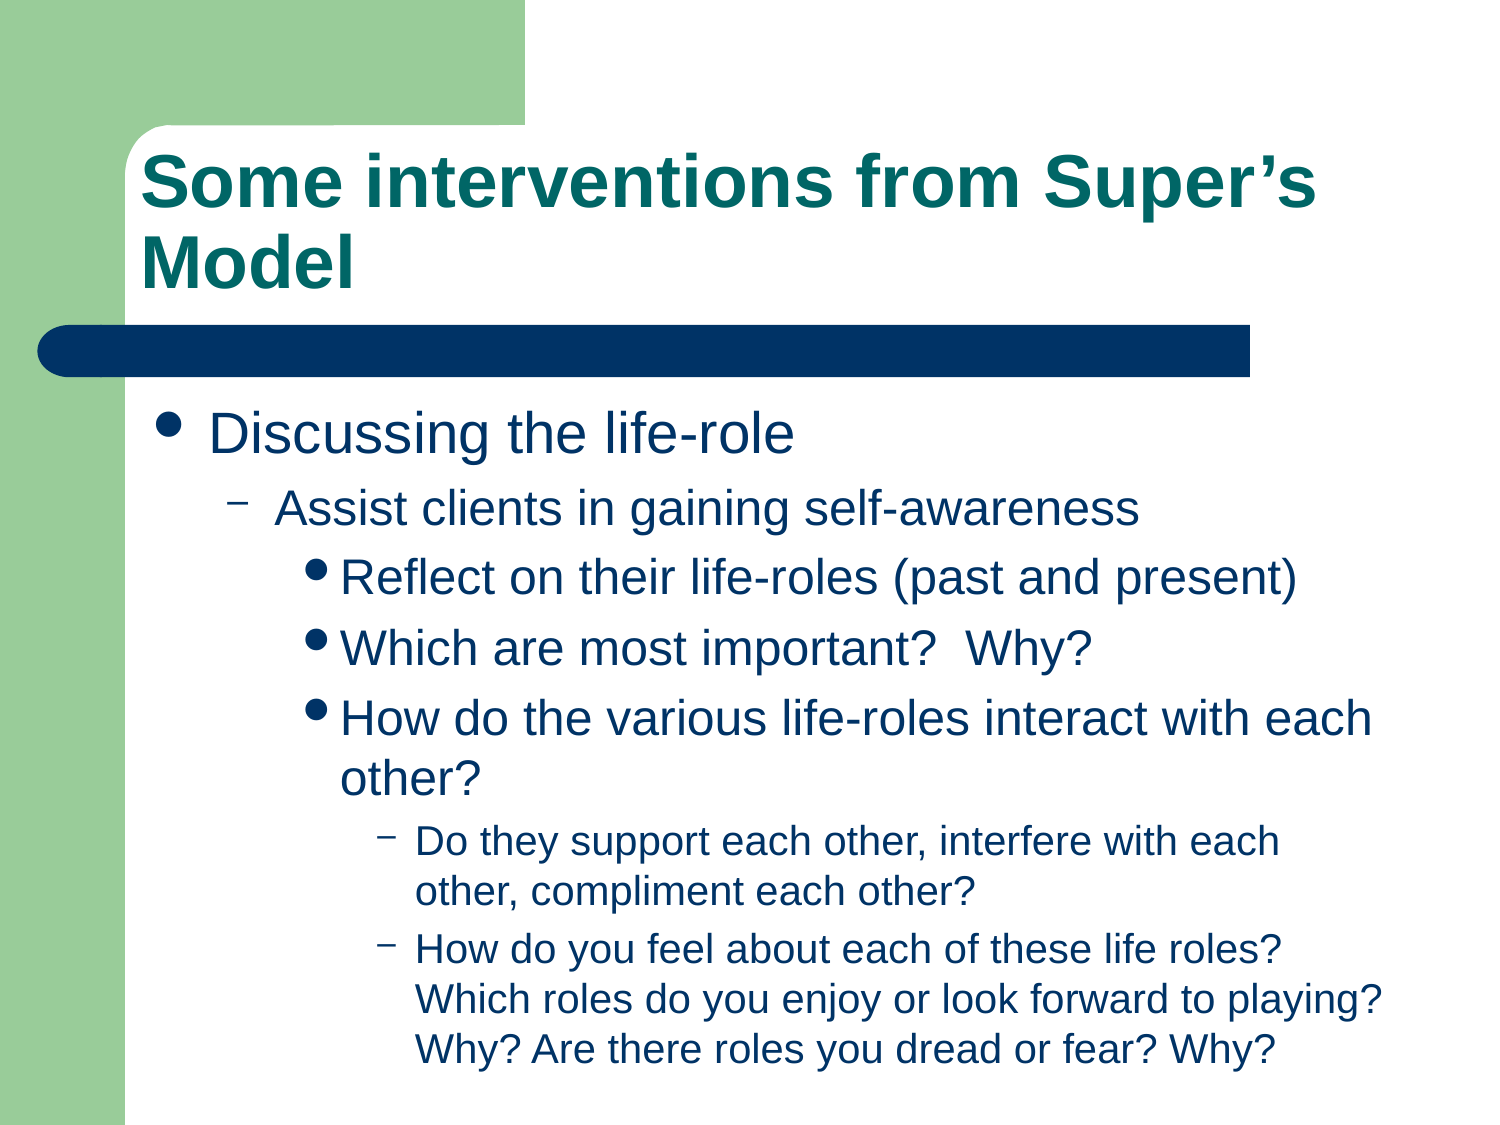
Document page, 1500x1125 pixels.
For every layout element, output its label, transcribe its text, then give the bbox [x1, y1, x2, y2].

title Some interventions from Super’s Model [124, 124, 1426, 313]
list Discussing the life-role Assist clients in gaining self-awareness Reflect on their life-roles (past and present) Which are most important? Why? How do the various life-roles interact with each other? Do they support each other, interfere with each other, compliment each other? How do you feel about each of these life roles? Which roles do you enjoy or look forward to playing? Why? Are there roles you dread or fear? Why? [137, 387, 1400, 1125]
